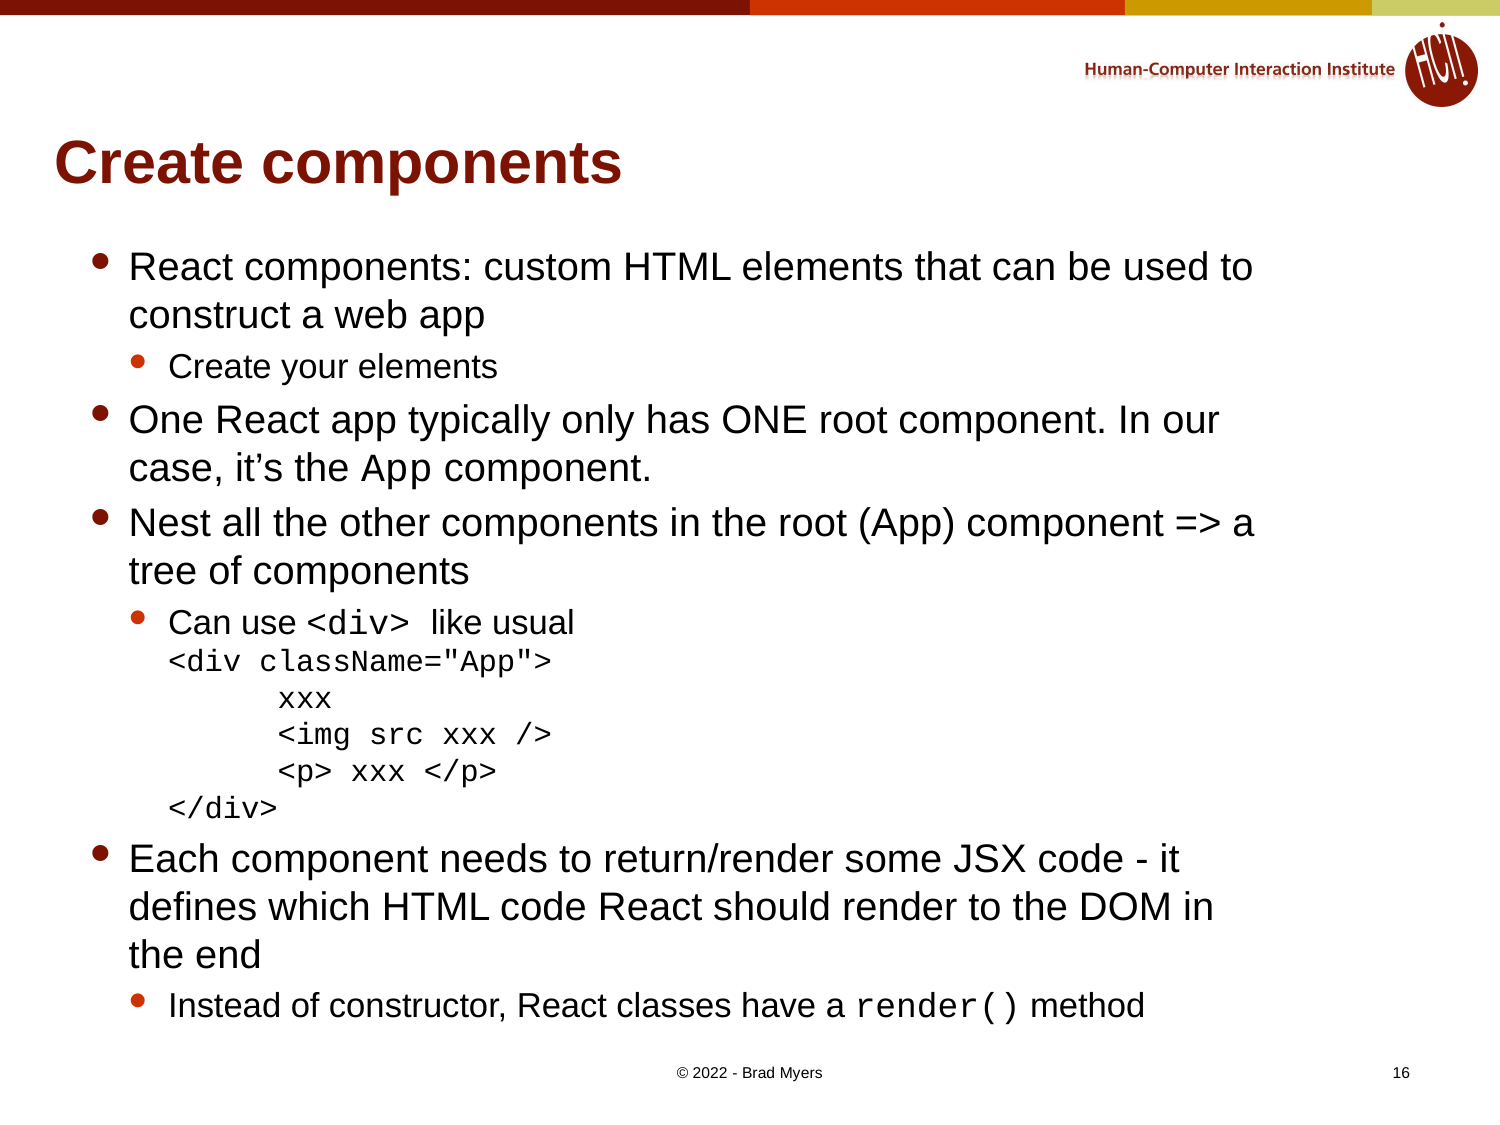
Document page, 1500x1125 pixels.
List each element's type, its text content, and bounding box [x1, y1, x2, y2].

list React components: custom HTML elements that can be used to construct a web app Create your elements One React app typically only has ONE root component. In our case, it’s the App component. Nest all the other components in the root (App) component => a tree of components Can use <div> like usual <div className="App"> xxx <img src xxx /> <p> xxx </p> </div> Each component needs to return/render some JSX code - it defines which HTML code React should render to the DOM in the end Instead of constructor, React classes have a render() method [74, 233, 1278, 1038]
picture [1085, 22, 1478, 107]
footer © 2022 - Brad Myers [512, 1054, 988, 1101]
slide_number 16 [1074, 1054, 1426, 1101]
title Create components [39, 87, 1278, 204]
